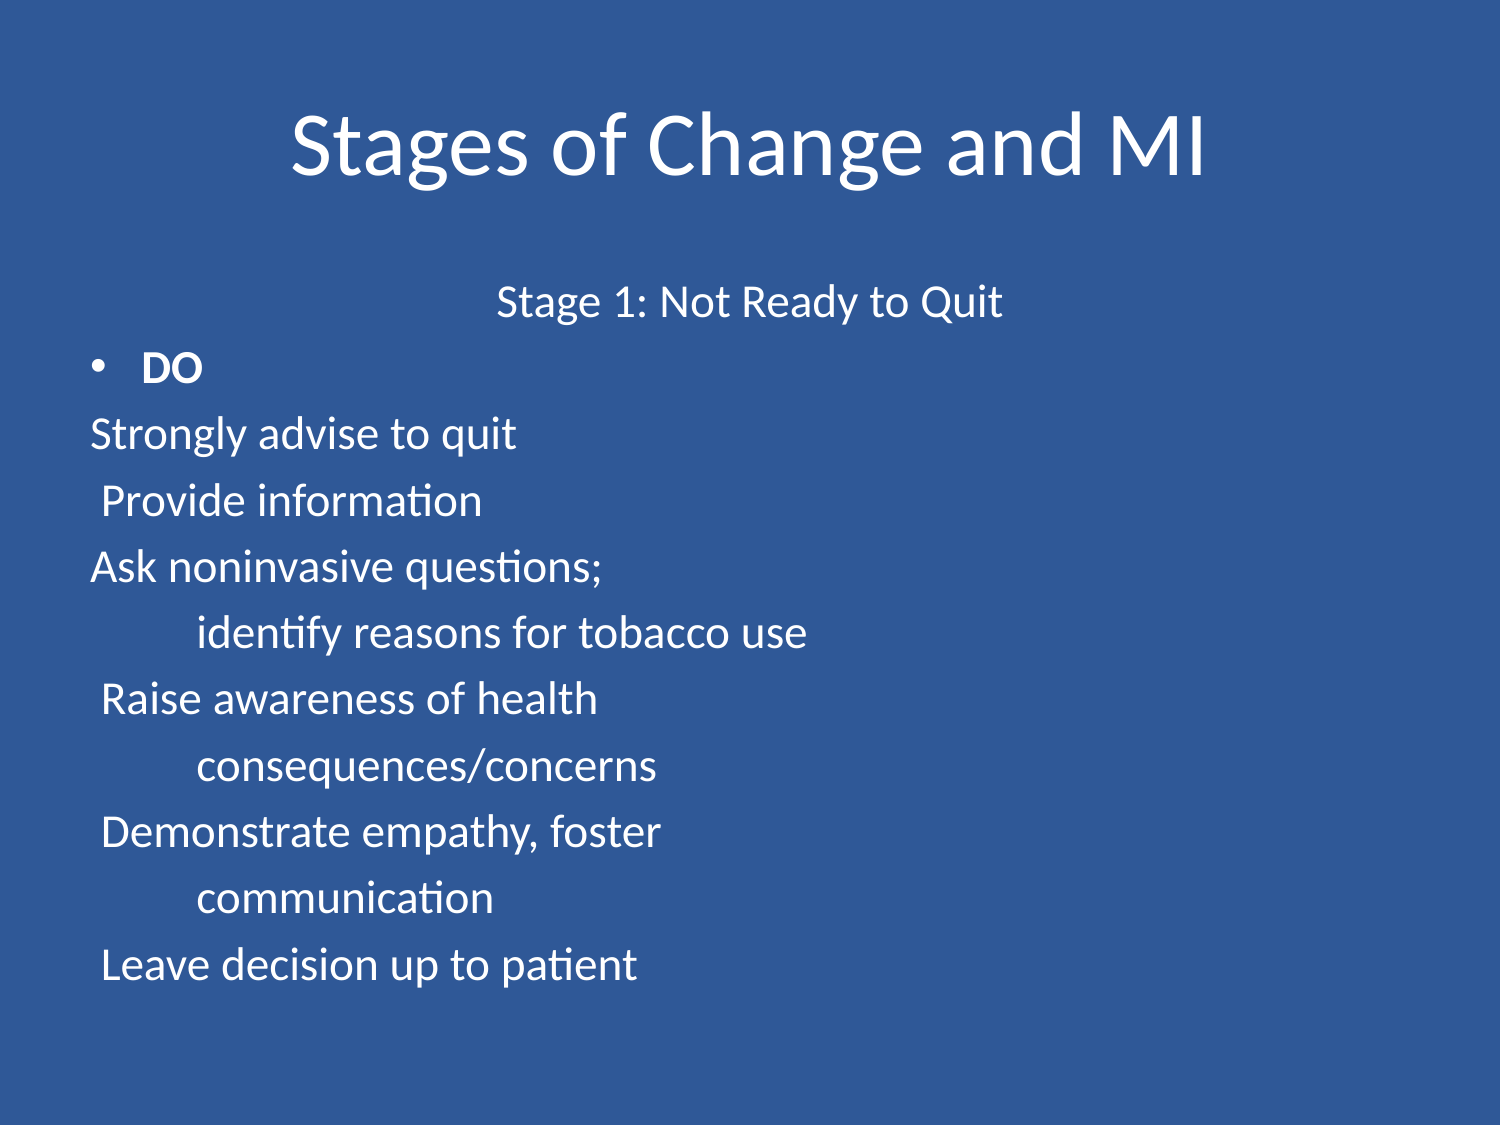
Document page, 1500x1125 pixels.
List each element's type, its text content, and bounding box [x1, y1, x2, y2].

list Stage 1: Not Ready to Quit DO Strongly advise to quit Provide information Ask noninvasive questions; identify reasons for tobacco use Raise awareness of health consequences/concerns Demonstrate empathy, foster communication Leave decision up to patient [75, 262, 1425, 1005]
title Stages of Change and MI [75, 45, 1425, 233]
